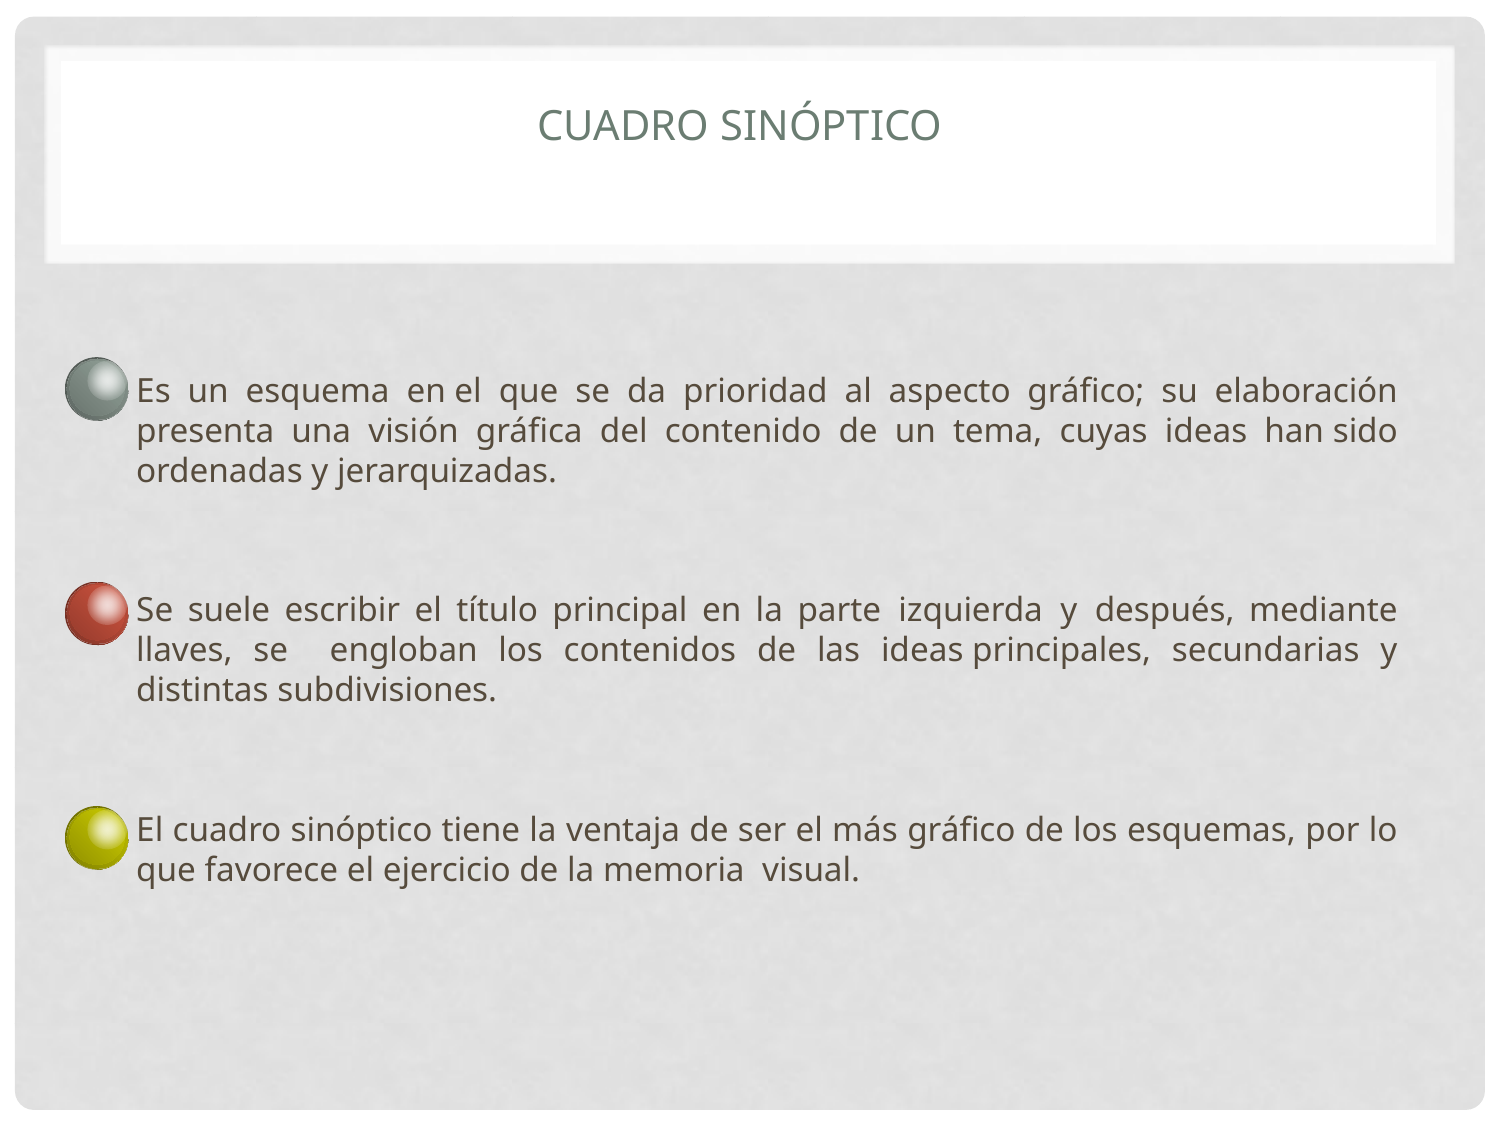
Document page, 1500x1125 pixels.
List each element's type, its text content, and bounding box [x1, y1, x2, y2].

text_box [64, 356, 129, 421]
title Cuadro sinóptico [64, 42, 1415, 206]
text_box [64, 581, 129, 646]
list Es un esquema en el que se da prioridad al aspecto gráfico; su elaboración presenta una visión gráfica del contenido de un tema, cuyas ideas han sido ordenadas y jerarquizadas. Se suele escribir el título principal en la parte izquierda y después, mediante llaves, se engloban los contenidos de las ideas principales, secundarias y distintas subdivisiones. El cuadro sinóptico tiene la ventaja de ser el más gráfico de los esquemas, por lo que favorece el ejercicio de la memoria visual. [64, 361, 1415, 1012]
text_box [64, 805, 129, 870]
